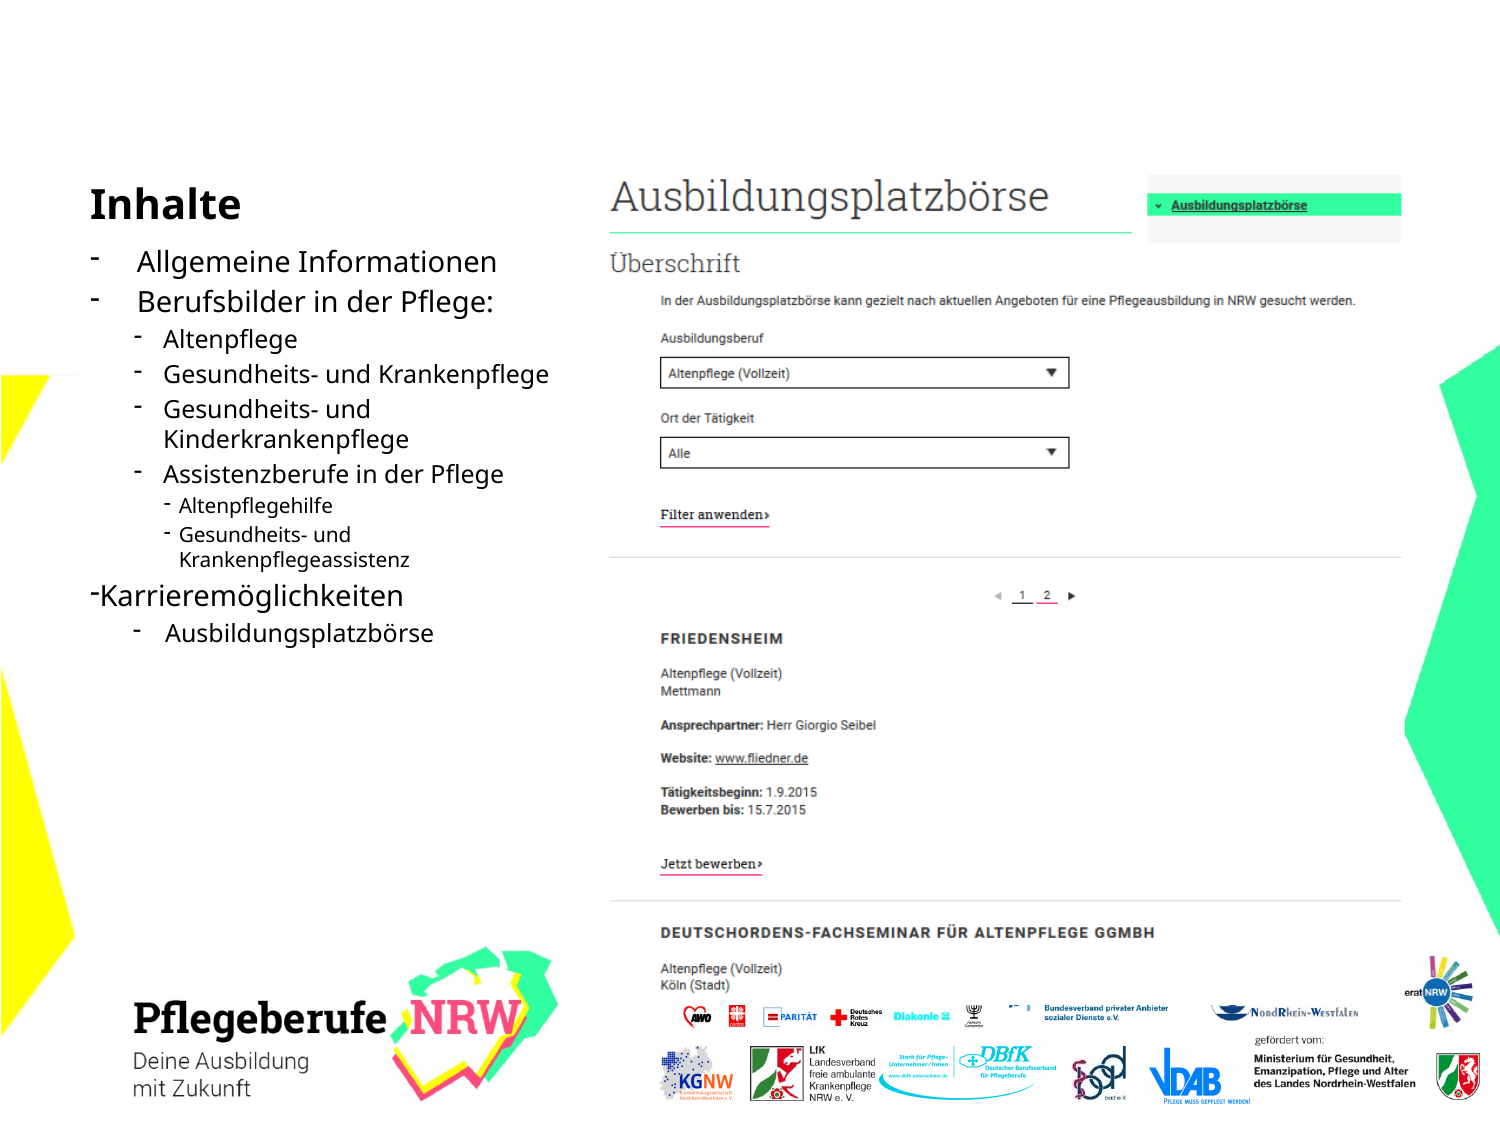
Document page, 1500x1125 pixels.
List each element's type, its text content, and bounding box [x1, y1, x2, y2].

list Allgemeine Informationen Berufsbilder in der Pflege: Altenpflege Gesundheits- und Krankenpflege Gesundheits- und Kinderkrankenpflege Assistenzberufe in der Pflege Altenpflegehilfe Gesundheits- und Krankenpflegeassistenz Karrieremöglichkeiten Ausbildungsplatzbörse [75, 235, 569, 1005]
picture [132, 1005, 558, 1103]
picture [1254, 946, 1480, 1100]
picture [0, 374, 77, 1036]
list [606, 171, 1405, 1006]
picture [659, 1045, 733, 1100]
picture [659, 1006, 984, 1028]
picture [1210, 1006, 1358, 1021]
picture [879, 1046, 1056, 1100]
picture [1009, 1006, 1168, 1021]
picture [1072, 1046, 1126, 1100]
picture [750, 1046, 875, 1101]
picture [1405, 340, 1500, 940]
picture [1147, 1046, 1251, 1106]
title Inhalte [75, 44, 569, 235]
